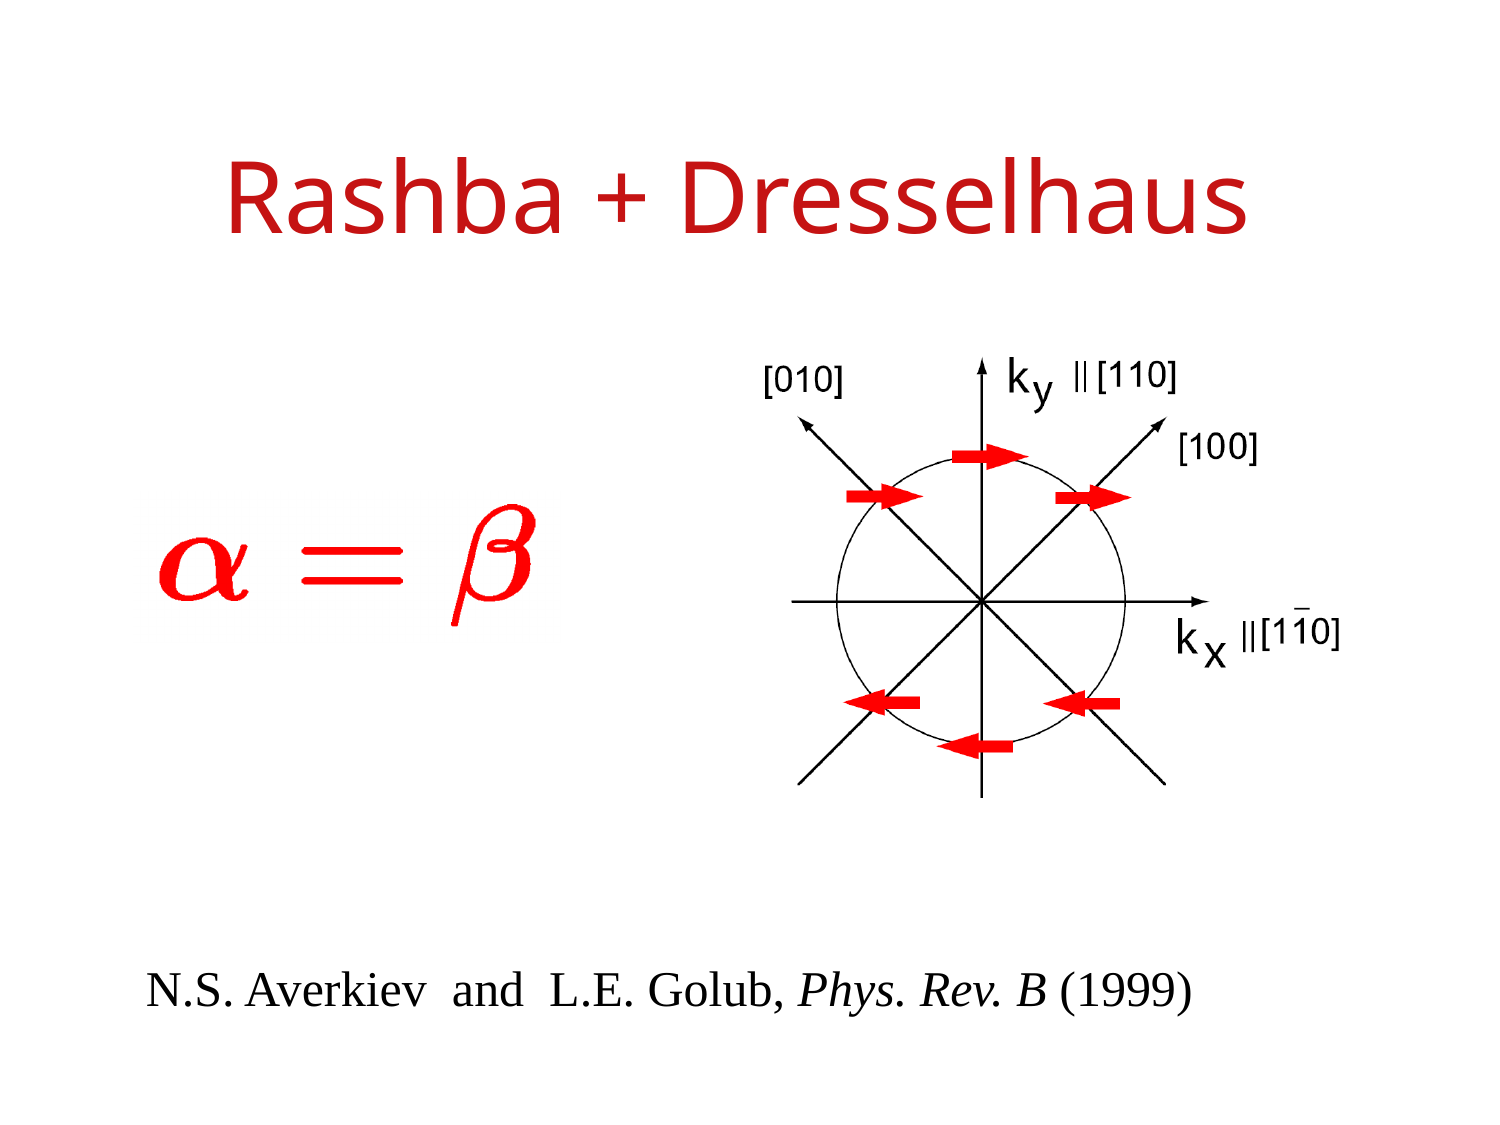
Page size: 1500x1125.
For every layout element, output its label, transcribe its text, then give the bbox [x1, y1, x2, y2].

picture [132, 491, 562, 644]
title Rashba + Dresselhaus [112, 99, 1388, 288]
text_box N.S. Averkiev and L.E. Golub, Phys. Rev. B (1999) [130, 949, 1208, 1024]
picture [662, 337, 1372, 819]
